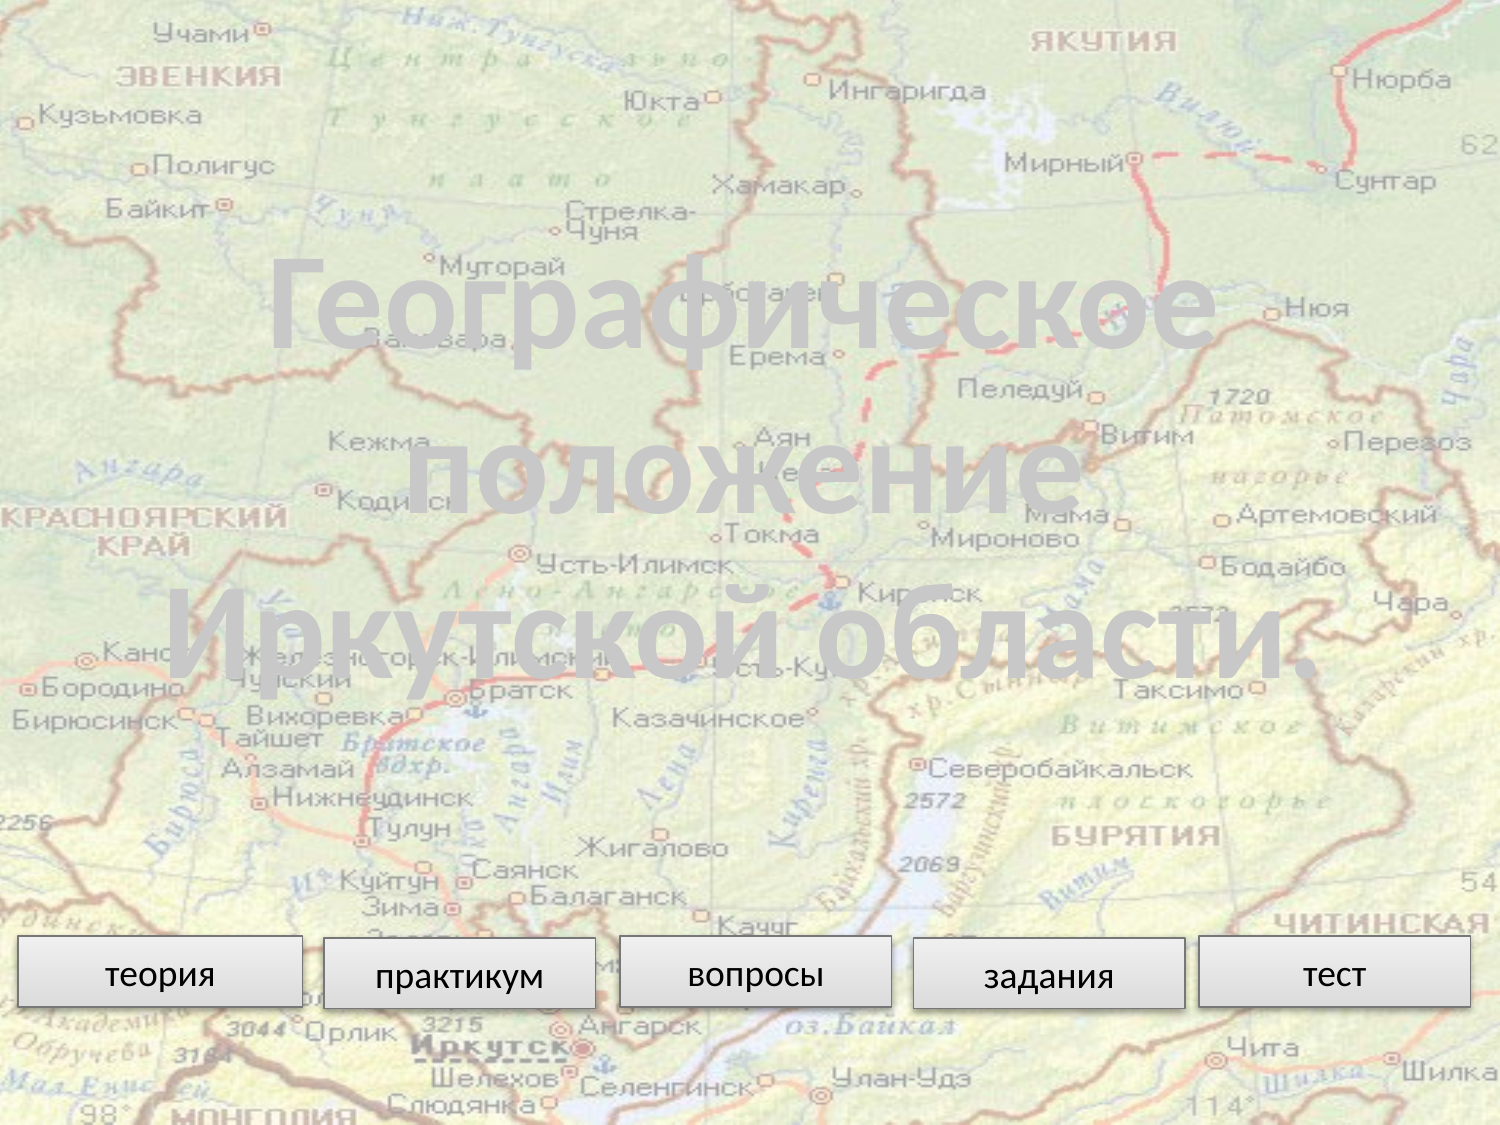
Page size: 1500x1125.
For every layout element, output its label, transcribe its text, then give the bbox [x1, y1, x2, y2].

text_box задания [913, 937, 1186, 1009]
title Географическое положение Иркутской области. [106, 338, 1382, 580]
text_box практикум [323, 937, 596, 1009]
text_box теория [17, 935, 303, 1008]
text_box тест [1198, 935, 1471, 1008]
text_box вопросы [619, 935, 892, 1008]
